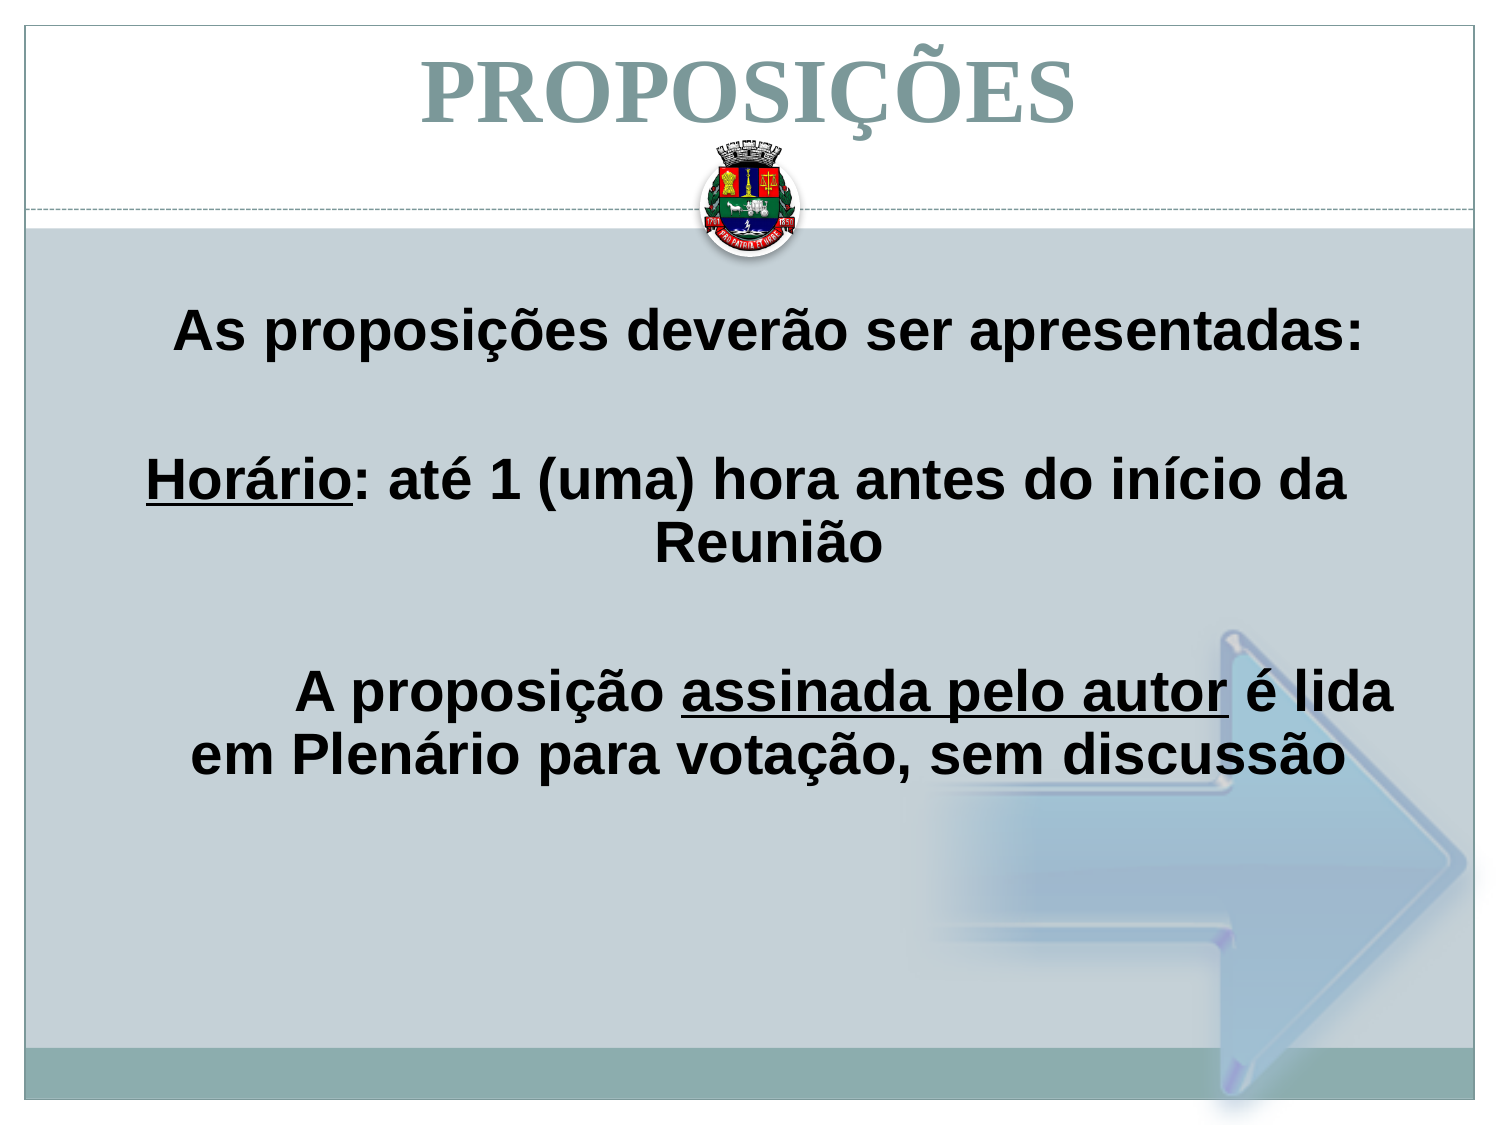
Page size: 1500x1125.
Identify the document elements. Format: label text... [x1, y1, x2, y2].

picture [703, 140, 795, 252]
picture [900, 573, 1500, 1125]
list As proposições deverão ser apresentadas: Horário: até 1 (uma) hora antes do início da Reunião A proposição assinada pelo autor é lida em Plenário para votação, sem discussão [49, 292, 1445, 1043]
title PROPOSIÇÕES [49, 23, 1450, 148]
